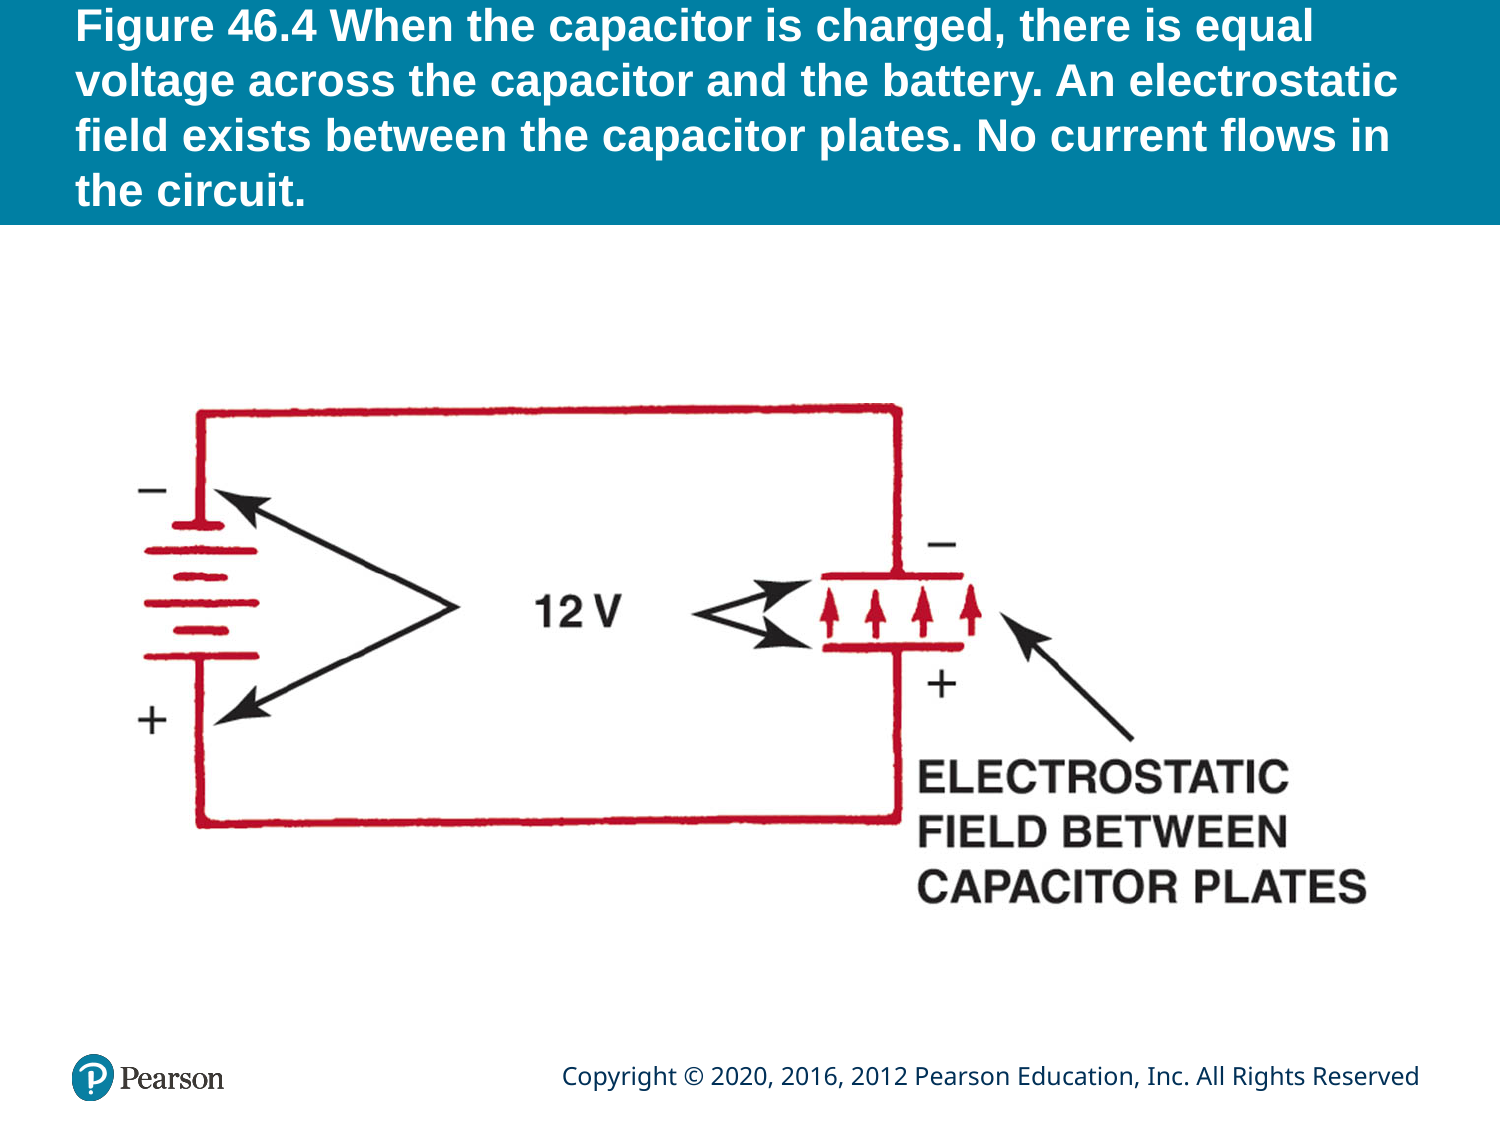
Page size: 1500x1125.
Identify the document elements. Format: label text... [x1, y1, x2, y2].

picture [468, 12, 481, 35]
picture [255, 10, 276, 35]
picture [942, 17, 963, 35]
picture [162, 17, 168, 35]
picture [147, 17, 152, 35]
picture [1108, 17, 1129, 35]
picture [898, 17, 911, 35]
picture [629, 17, 649, 35]
picture [1252, 17, 1257, 35]
picture [192, 17, 212, 35]
picture [107, 17, 112, 35]
picture [72, 1054, 87, 1070]
picture [1267, 17, 1272, 35]
picture [229, 10, 252, 35]
picture [72, 1088, 83, 1101]
picture [376, 8, 397, 35]
picture [293, 10, 316, 35]
picture [682, 17, 687, 35]
picture [1065, 17, 1085, 35]
picture [98, 1054, 224, 1101]
picture [871, 17, 891, 35]
picture [430, 17, 451, 35]
picture [331, 10, 372, 35]
picture [512, 17, 533, 35]
picture [551, 17, 571, 35]
picture [576, 17, 596, 35]
picture [1038, 8, 1059, 35]
picture [175, 17, 188, 35]
picture [1197, 17, 1218, 35]
picture [403, 17, 424, 35]
picture [708, 17, 732, 35]
picture [1148, 17, 1153, 35]
picture [738, 17, 751, 35]
picture [603, 17, 625, 35]
picture [1223, 17, 1245, 35]
picture [1160, 17, 1179, 35]
picture [768, 17, 773, 35]
picture [692, 12, 705, 35]
picture [133, 403, 1367, 914]
picture [1306, 8, 1311, 35]
picture [915, 17, 937, 35]
picture [1020, 12, 1033, 35]
picture [1091, 17, 1104, 35]
picture [818, 17, 838, 35]
picture [79, 10, 101, 35]
picture [655, 17, 675, 35]
picture [118, 17, 140, 35]
picture [845, 8, 866, 35]
picture [1278, 17, 1298, 35]
picture [80, 1063, 106, 1088]
picture [780, 17, 800, 35]
title Figure 46.4 When the capacitor is charged, there is equal voltage across the capacitor and the battery. An electrostatic field exists between the capacitor plates. No current flows in the circuit. [75, 35, 1425, 216]
picture [486, 8, 507, 35]
picture [968, 8, 990, 35]
